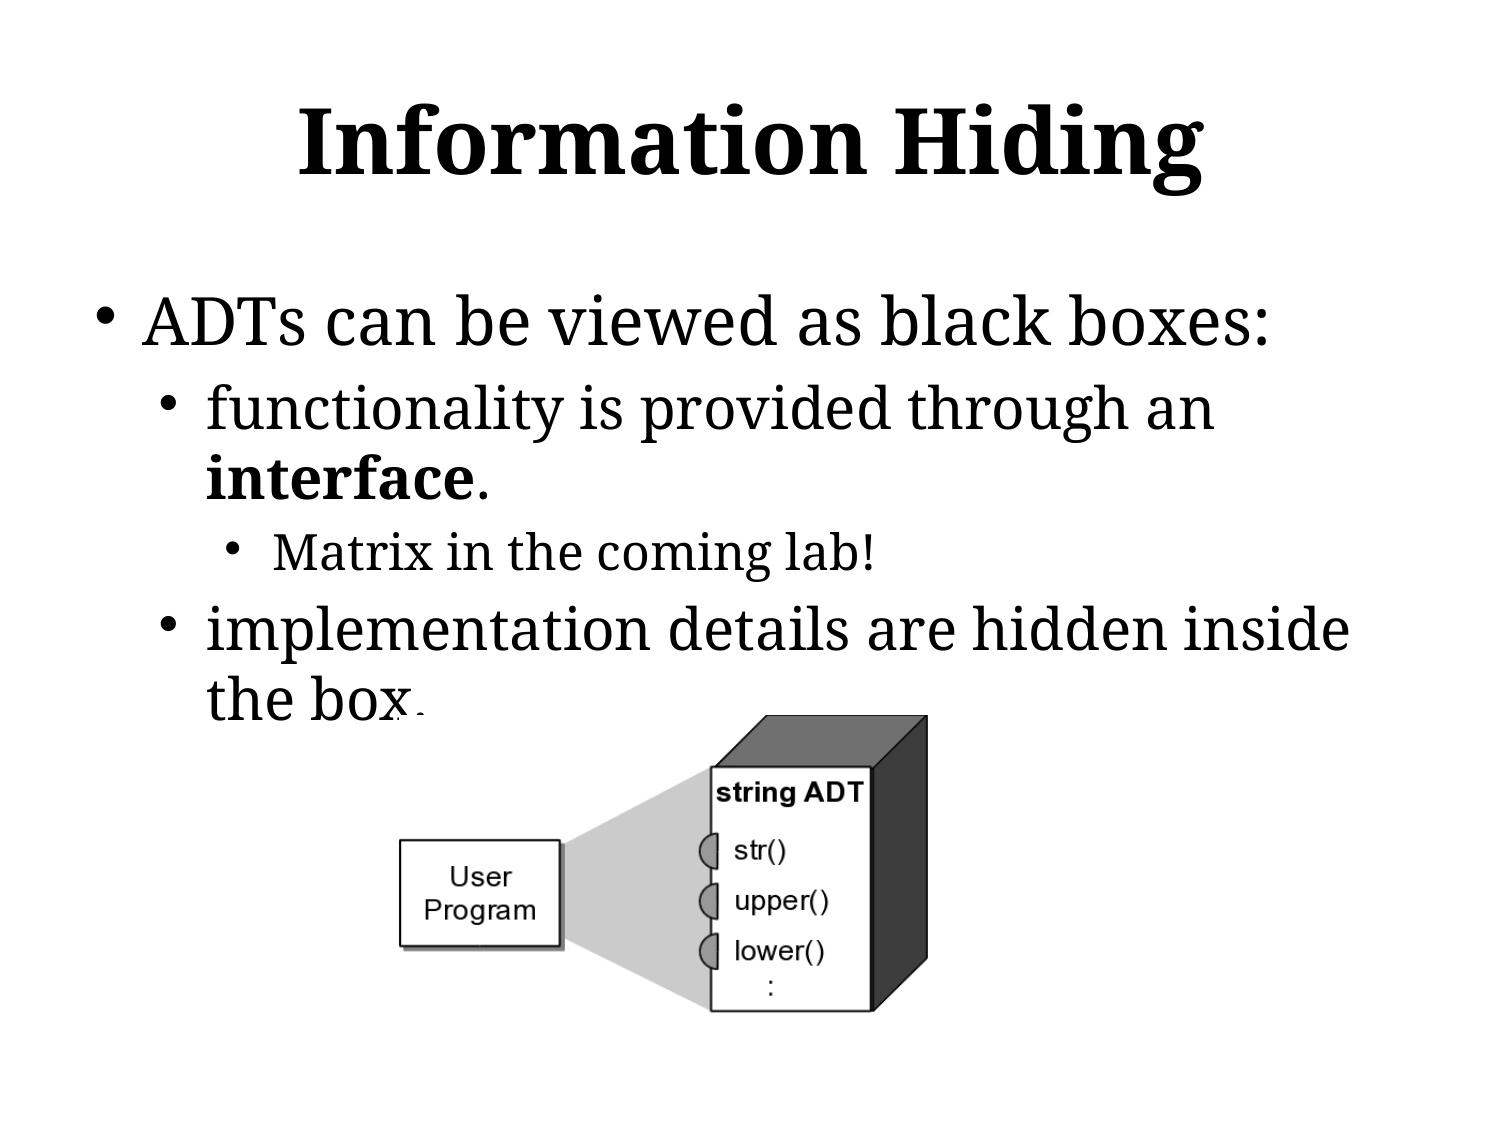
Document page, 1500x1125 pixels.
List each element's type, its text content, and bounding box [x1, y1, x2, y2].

title Information Hiding [74, 44, 1429, 233]
list ADTs can be viewed as black boxes: functionality is provided through an interface. Matrix in the coming lab! implementation details are hidden inside the box. [63, 271, 1467, 1015]
picture [398, 715, 929, 1016]
